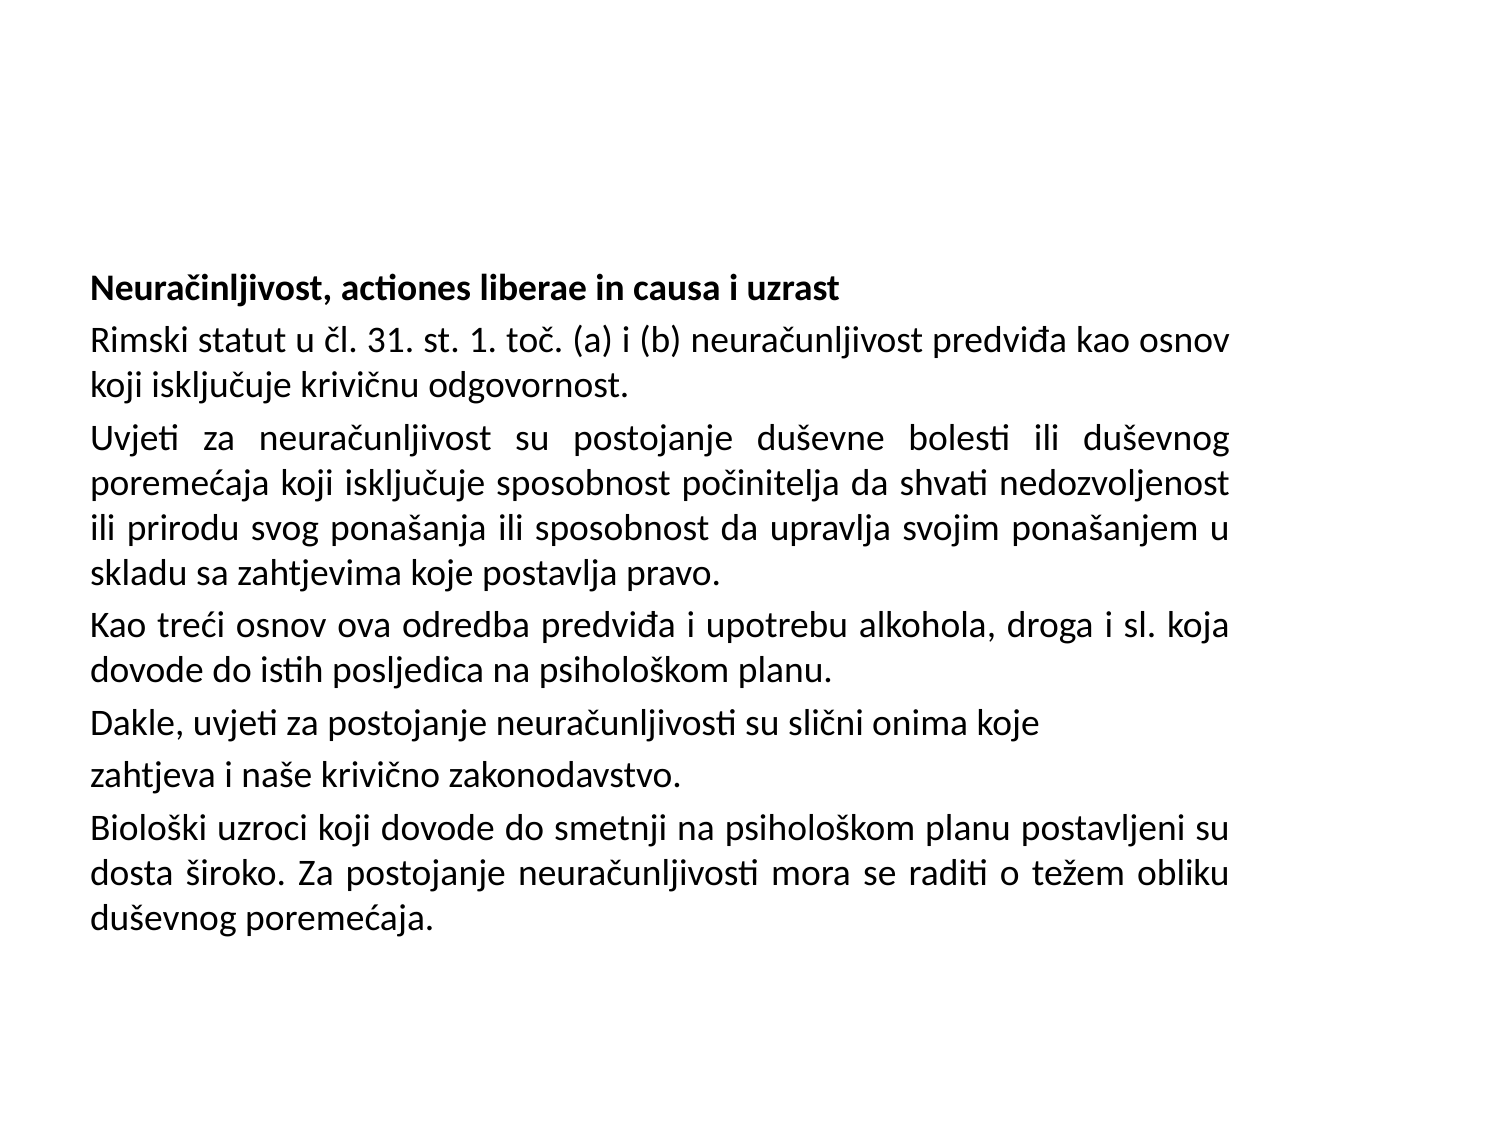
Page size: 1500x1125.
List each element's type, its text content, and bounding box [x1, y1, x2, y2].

list Neuračinljivost, actiones liberae in causa i uzrast Rimski statut u čl. 31. st. 1. toč. (a) i (b) neuračunljivost predviđa kao osnov koji isključuje krivičnu odgovornost. Uvjeti za neuračunljivost su postojanje duševne bolesti ili duševnog poremećaja koji isključuje sposobnost počinitelja da shvati nedozvoljenost ili prirodu svog ponašanja ili sposobnost da upravlja svojim ponašanjem u skladu sa zahtjevima koje postavlja pravo. Kao treći osnov ova odredba predviđa i upotrebu alkohola, droga i sl. koja dovode do istih posljedica na psihološkom planu. Dakle, uvjeti za postojanje neuračunljivosti su slični onima koje zahtjeva i naše krivično zakonodavstvo. Biološki uzroci koji dovode do smetnji na psihološkom planu postavljeni su dosta široko. Za postojanje neuračunljivosti mora se raditi o težem obliku duševnog poremećaja. [75, 255, 1247, 1005]
